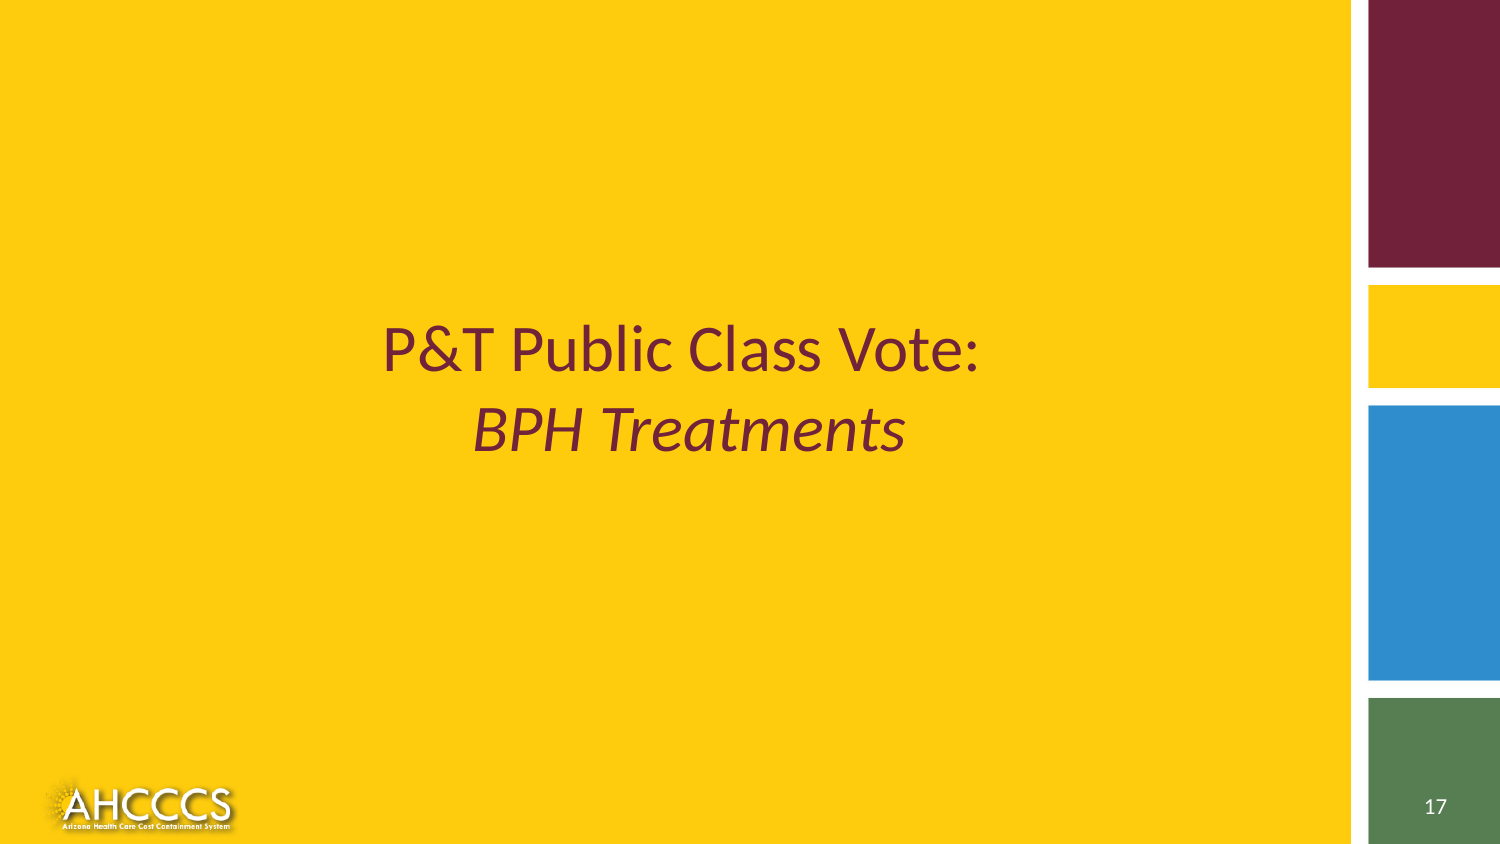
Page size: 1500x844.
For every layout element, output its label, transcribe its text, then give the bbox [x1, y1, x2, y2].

title P&T Public Class Vote: BPH Treatments [89, 84, 1290, 472]
picture [0, 0, 1500, 844]
